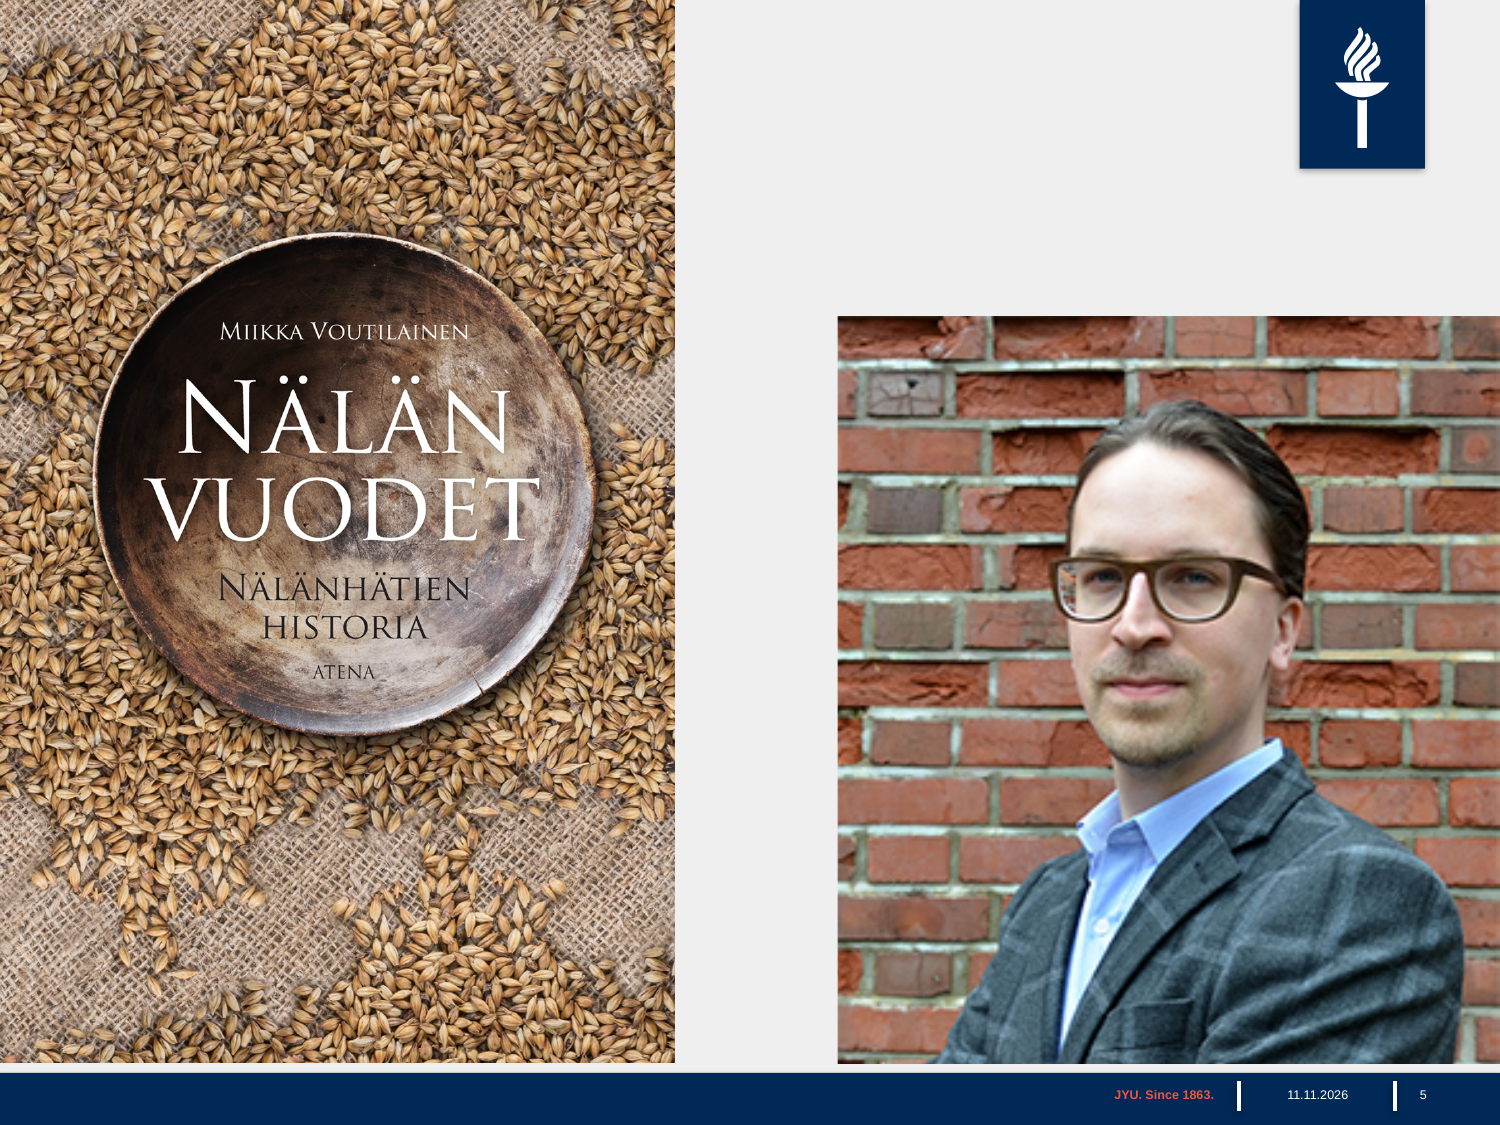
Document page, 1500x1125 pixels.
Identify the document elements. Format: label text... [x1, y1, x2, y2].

picture [837, 316, 1500, 1065]
picture [1335, 27, 1389, 148]
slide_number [1249, 1081, 1386, 1112]
footer JYU. Since 1863. [876, 1081, 1229, 1112]
picture [0, 0, 676, 1063]
slide_number 5 [1405, 1081, 1480, 1112]
